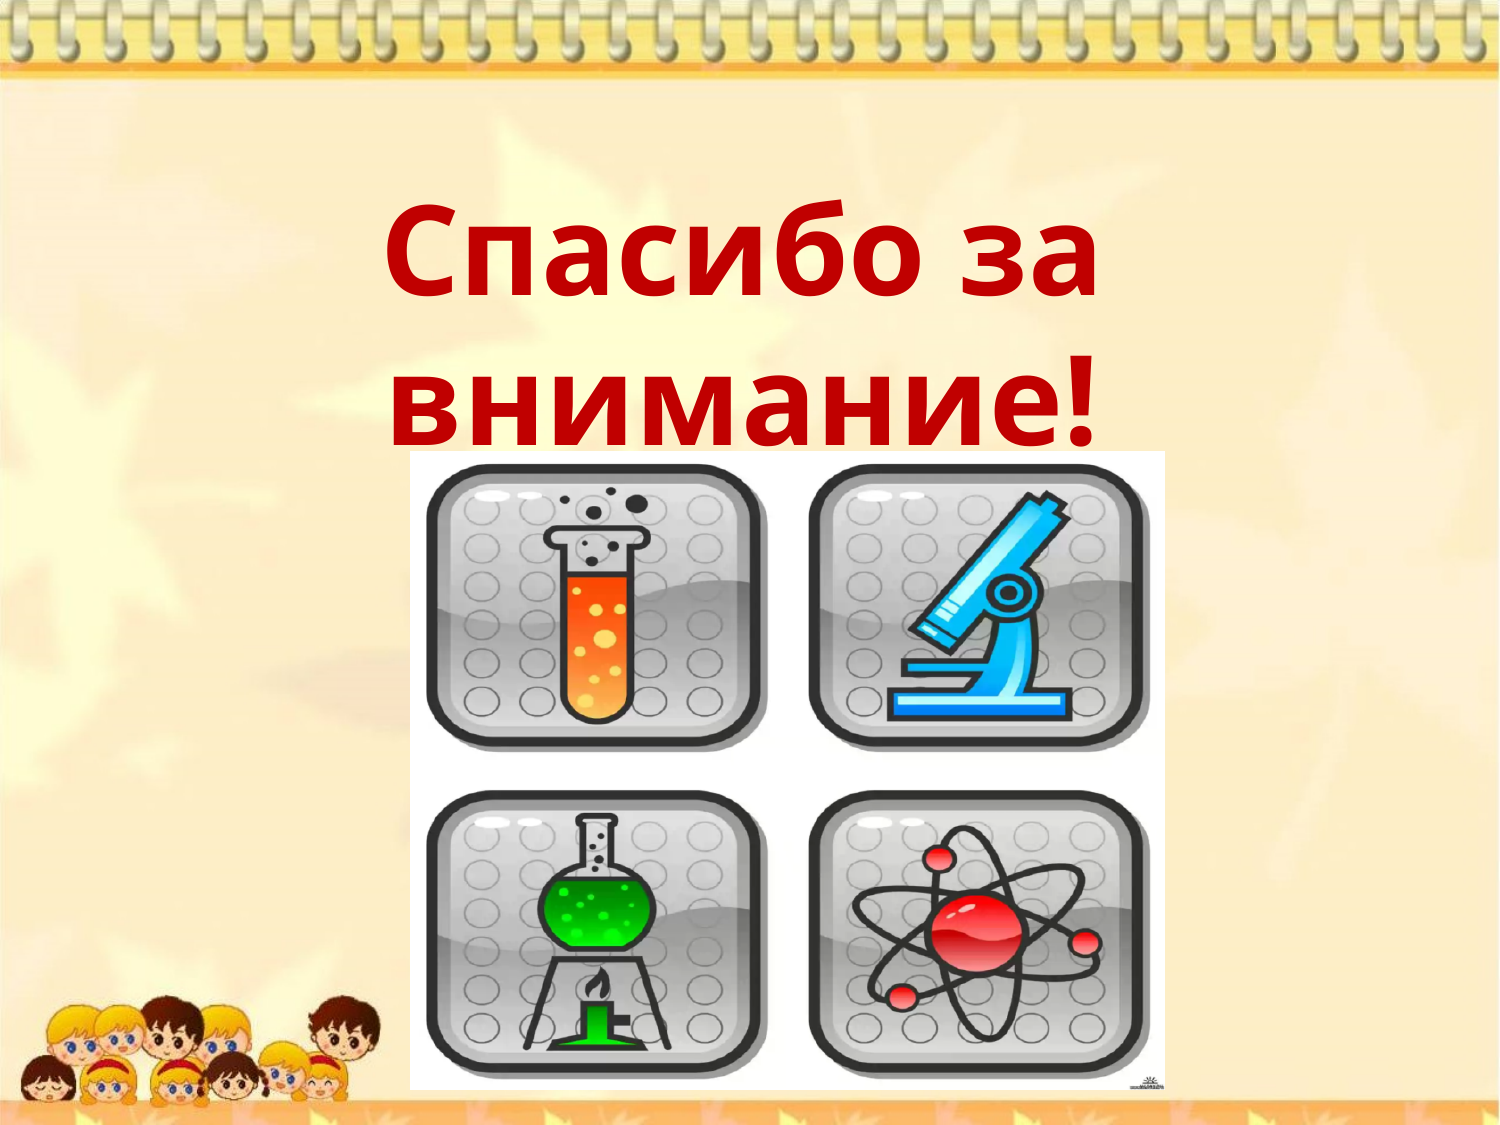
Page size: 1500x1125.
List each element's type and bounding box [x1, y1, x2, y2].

list [0, 0, 1500, 1125]
picture [410, 451, 1166, 1090]
